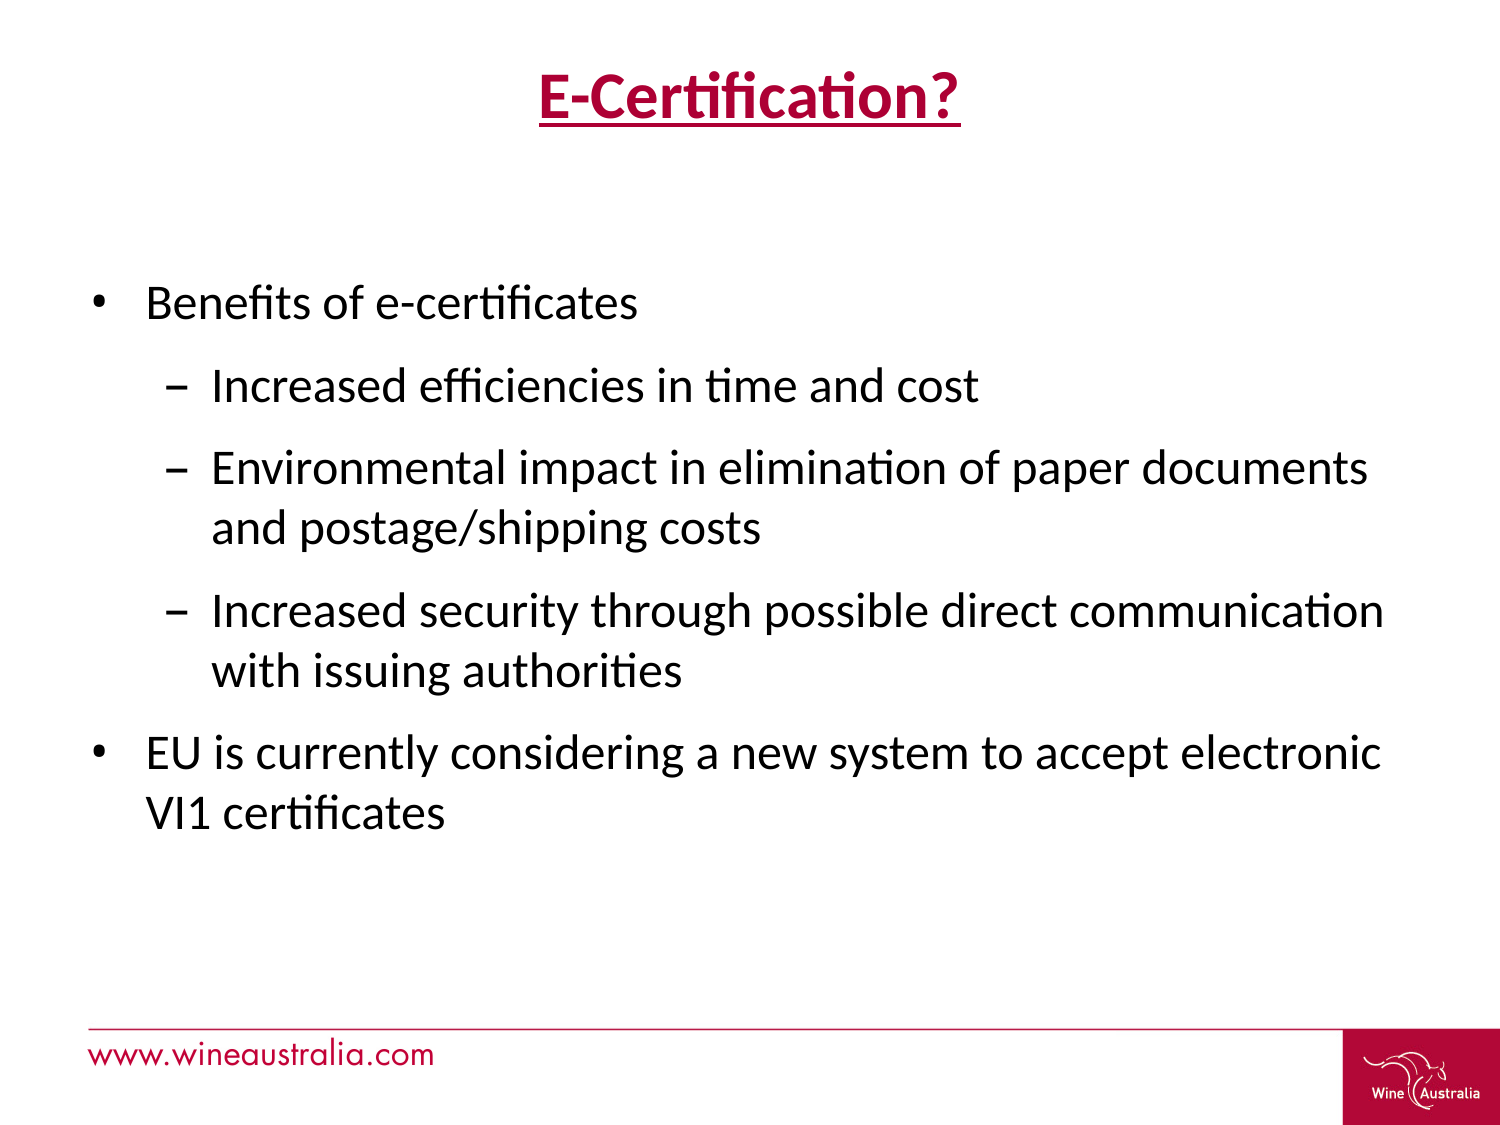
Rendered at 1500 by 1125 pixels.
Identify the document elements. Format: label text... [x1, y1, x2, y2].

text_box E-Certification? [74, 45, 1425, 161]
text_box Benefits of e-certificates Increased efficiencies in time and cost Environmental impact in elimination of paper documents and postage/shipping costs Increased security through possible direct communication with issuing authorities EU is currently considering a new system to accept electronic VI1 certificates [74, 262, 1425, 1005]
picture [0, 1008, 1500, 1125]
